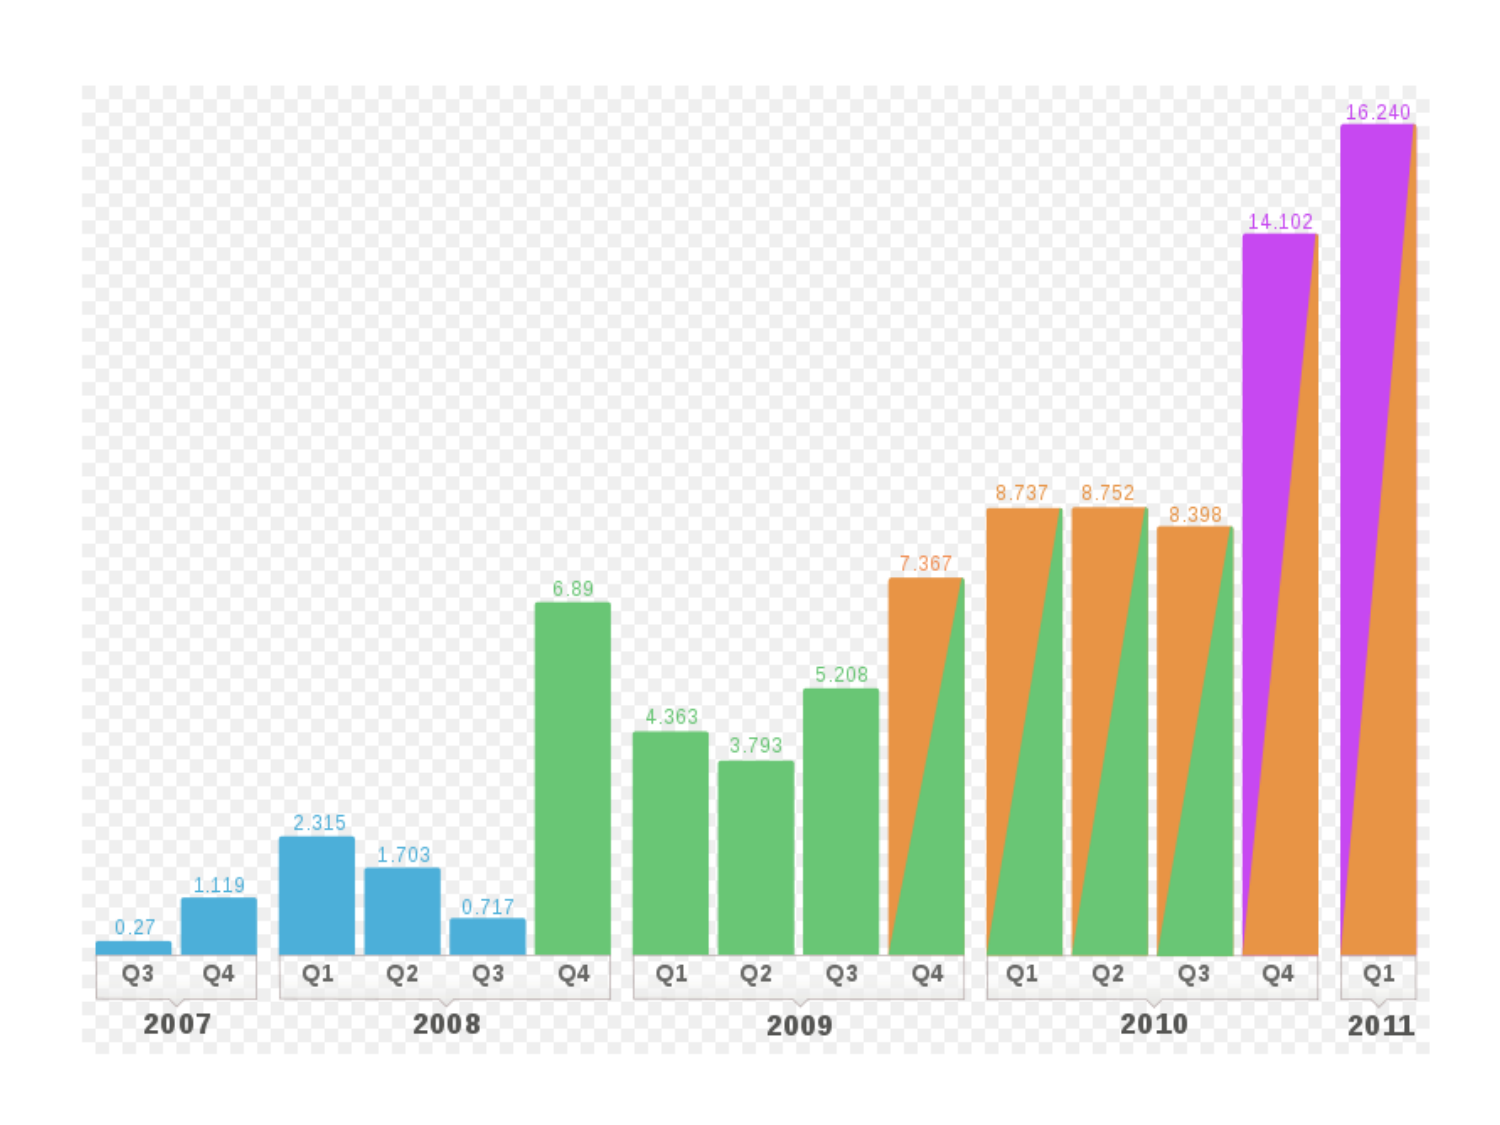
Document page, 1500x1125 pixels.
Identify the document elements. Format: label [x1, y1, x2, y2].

list [0, 80, 1500, 1061]
